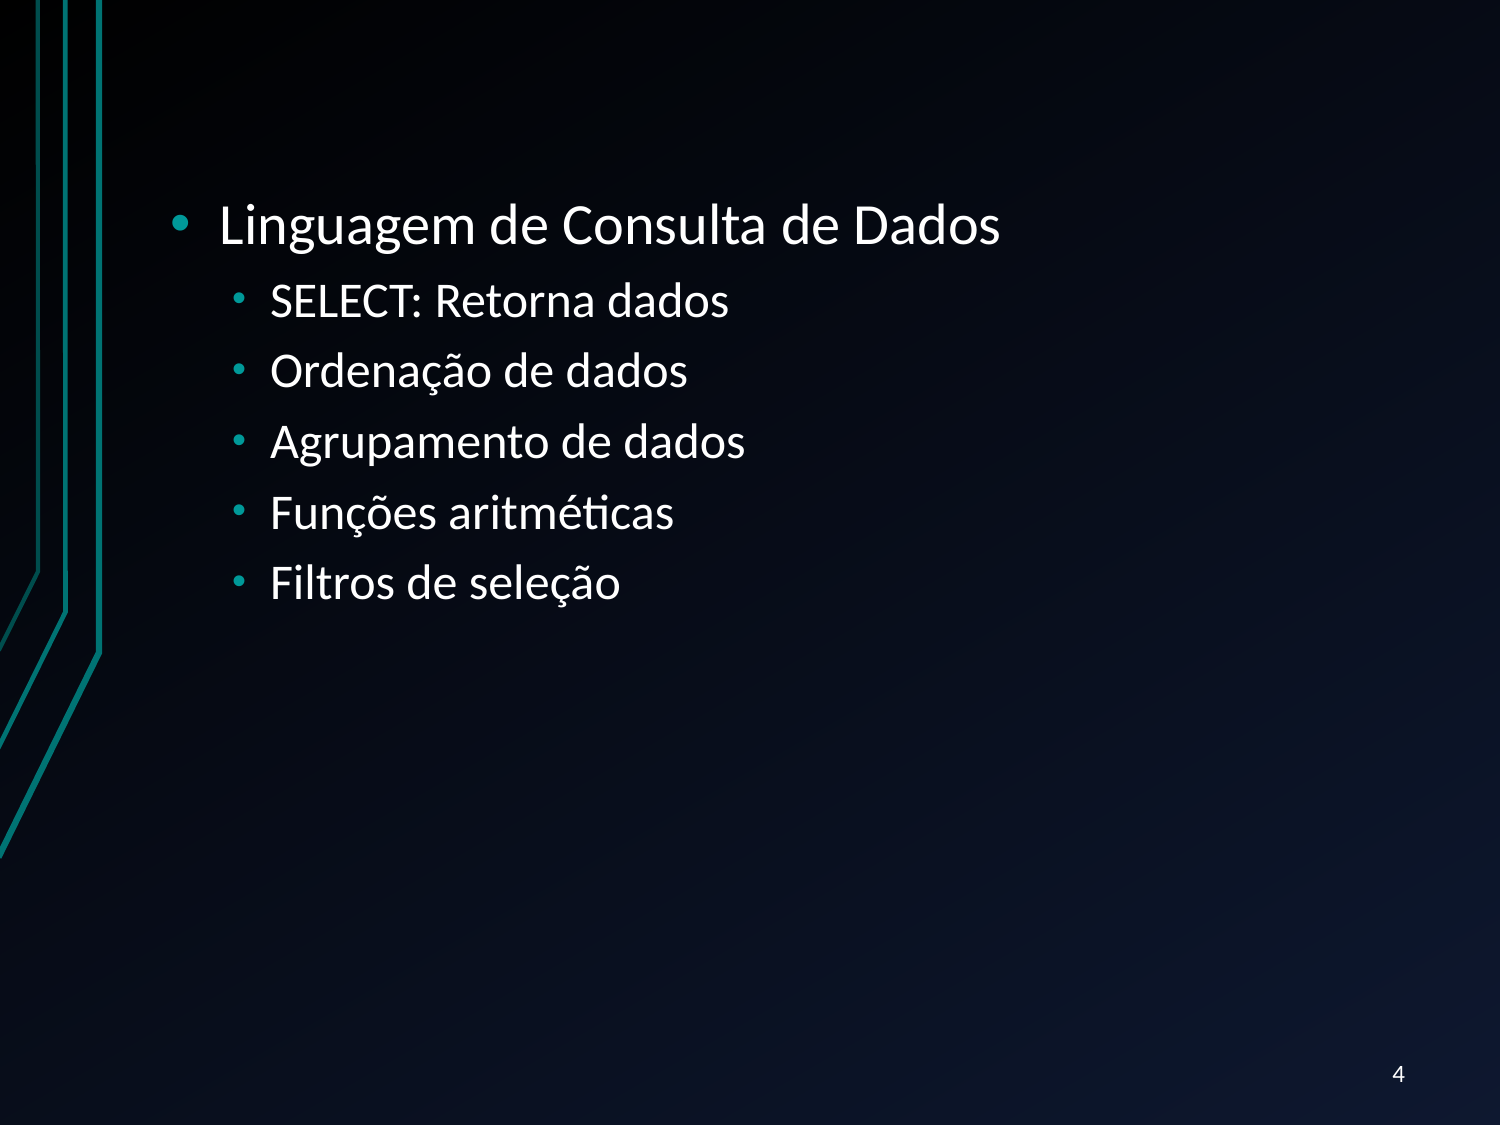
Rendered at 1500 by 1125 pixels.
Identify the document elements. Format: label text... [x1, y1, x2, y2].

slide_number 4 [1299, 1042, 1425, 1103]
list Linguagem de Consulta de Dados SELECT: Retorna dados Ordenação de dados Agrupamento de dados Funções aritméticas Filtros de seleção [150, 184, 1425, 1012]
